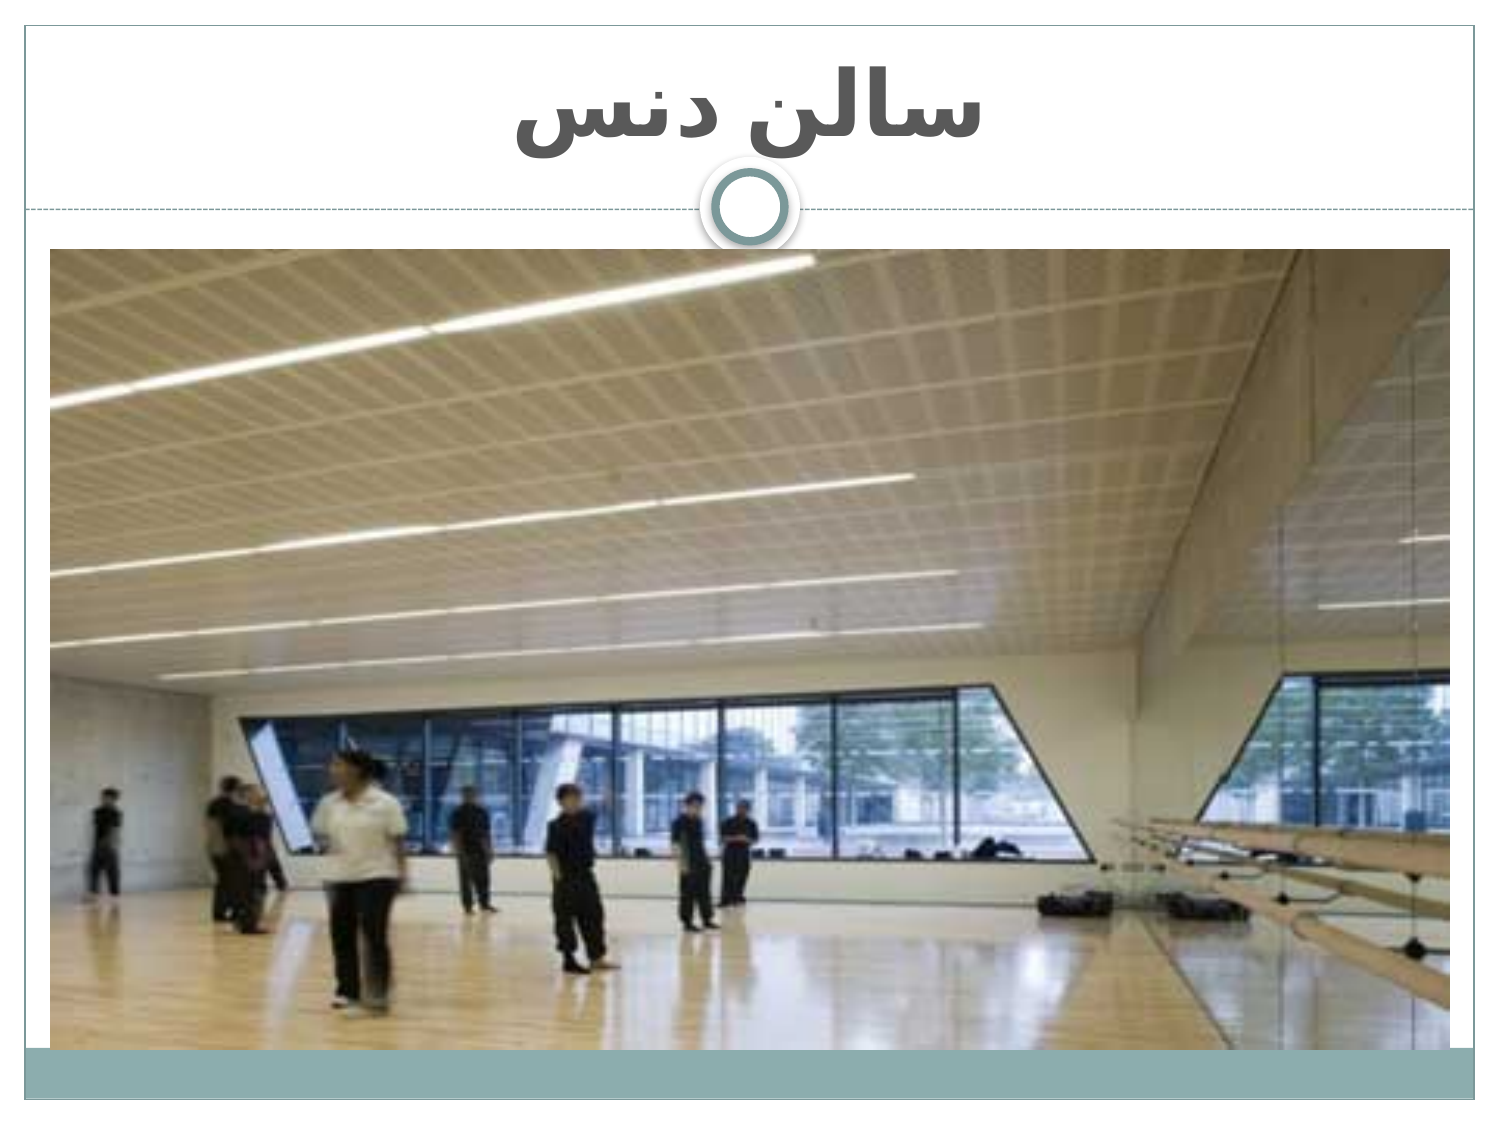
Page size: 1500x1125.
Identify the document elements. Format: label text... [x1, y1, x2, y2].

title سالن دنس [49, 37, 1450, 162]
picture [49, 249, 1451, 1051]
